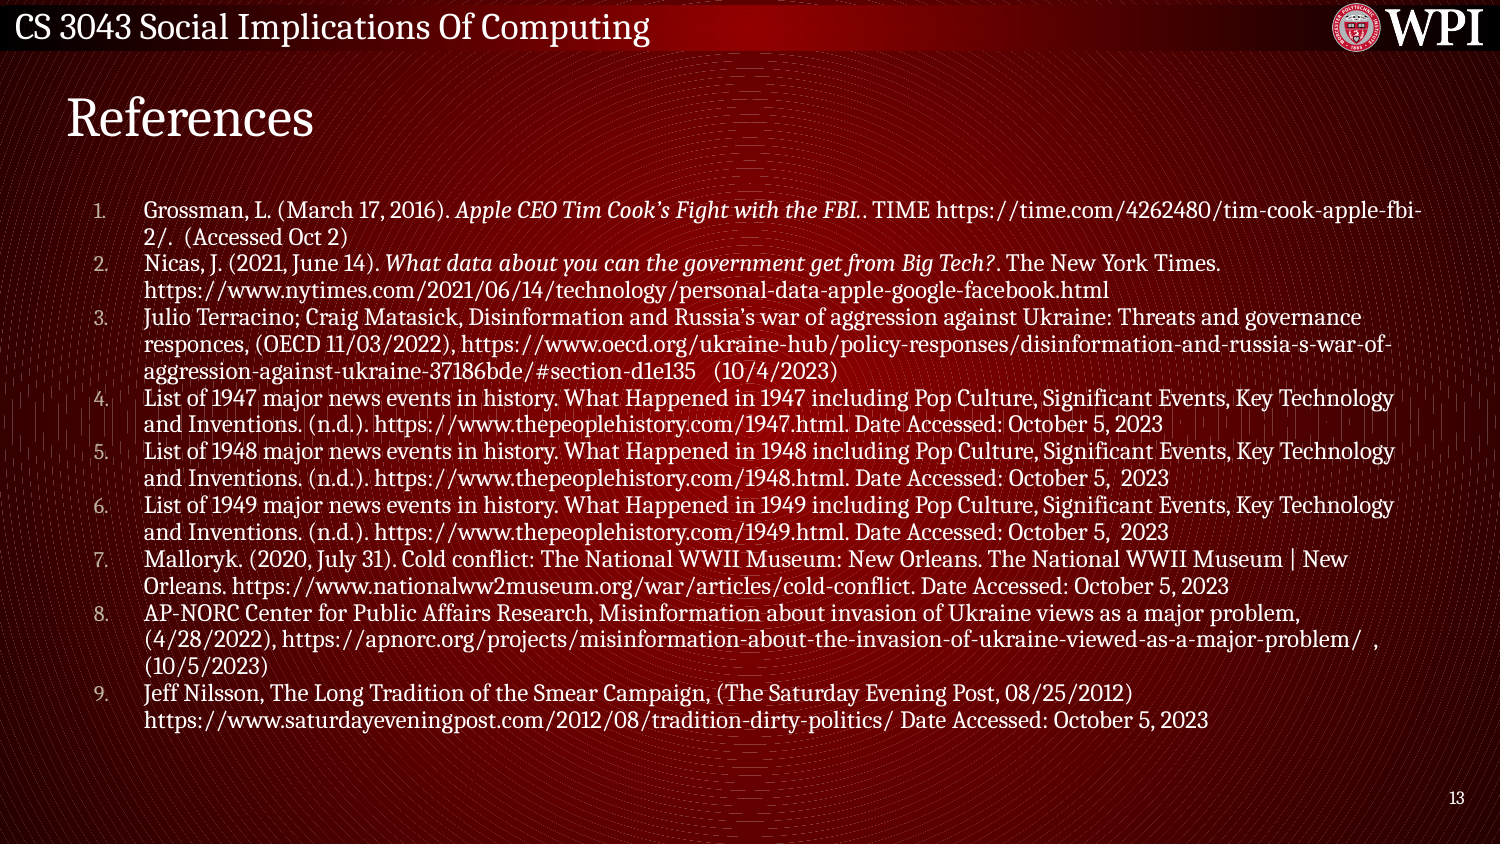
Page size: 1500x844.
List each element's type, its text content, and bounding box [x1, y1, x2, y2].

list Grossman, L. (March 17, 2016). Apple CEO Tim Cook’s Fight with the FBI.. TIME https://time.com/4262480/tim-cook-apple-fbi-2/. (Accessed Oct 2) Nicas, J. (2021, June 14). What data about you can the government get from Big Tech?. The New York Times. https://www.nytimes.com/2021/06/14/technology/personal-data-apple-google-facebook.html Julio Terracino; Craig Matasick, Disinformation and Russia’s war of aggression against Ukraine: Threats and governance responces, (OECD 11/03/2022), https://www.oecd.org/ukraine-hub/policy-responses/disinformation-and-russia-s-war-of-aggression-against-ukraine-37186bde/#section-d1e135 (10/4/2023) List of 1947 major news events in history. What Happened in 1947 including Pop Culture, Significant Events, Key Technology and Inventions. (n.d.). https://www.thepeoplehistory.com/1947.html. Date Accessed: October 5, 2023 List of 1948 major news events in history. What Happened in 1948 including Pop Culture, Significant Events, Key Technology and Inventions. (n.d.). https://www.thepeoplehistory.com/1948.html. Date Accessed: October 5, 2023 List of 1949 major news events in history. What Happened in 1949 including Pop Culture, Significant Events, Key Technology and Inventions. (n.d.). https://www.thepeoplehistory.com/1949.html. Date Accessed: October 5, 2023 Malloryk. (2020, July 31). Cold conflict: The National WWII Museum: New Orleans. The National WWII Museum | New Orleans. https://www.nationalww2museum.org/war/articles/cold-conflict. Date Accessed: October 5, 2023 AP-NORC Center for Public Affairs Research, Misinformation about invasion of Ukraine views as a major problem, (4/28/2022), https://apnorc.org/projects/misinformation-about-the-invasion-of-ukraine-viewed-as-a-major-problem/ , (10/5/2023) Jeff Nilsson, The Long Tradition of the Smear Campaign, (The Saturday Evening Post, 08/25/2012) https://www.saturdayeveningpost.com/2012/08/tradition-dirty-politics/ Date Accessed: October 5, 2023 [51, 189, 1449, 750]
slide_number ‹#› [1389, 764, 1480, 830]
picture [1332, 3, 1483, 52]
title References [51, 72, 1449, 167]
